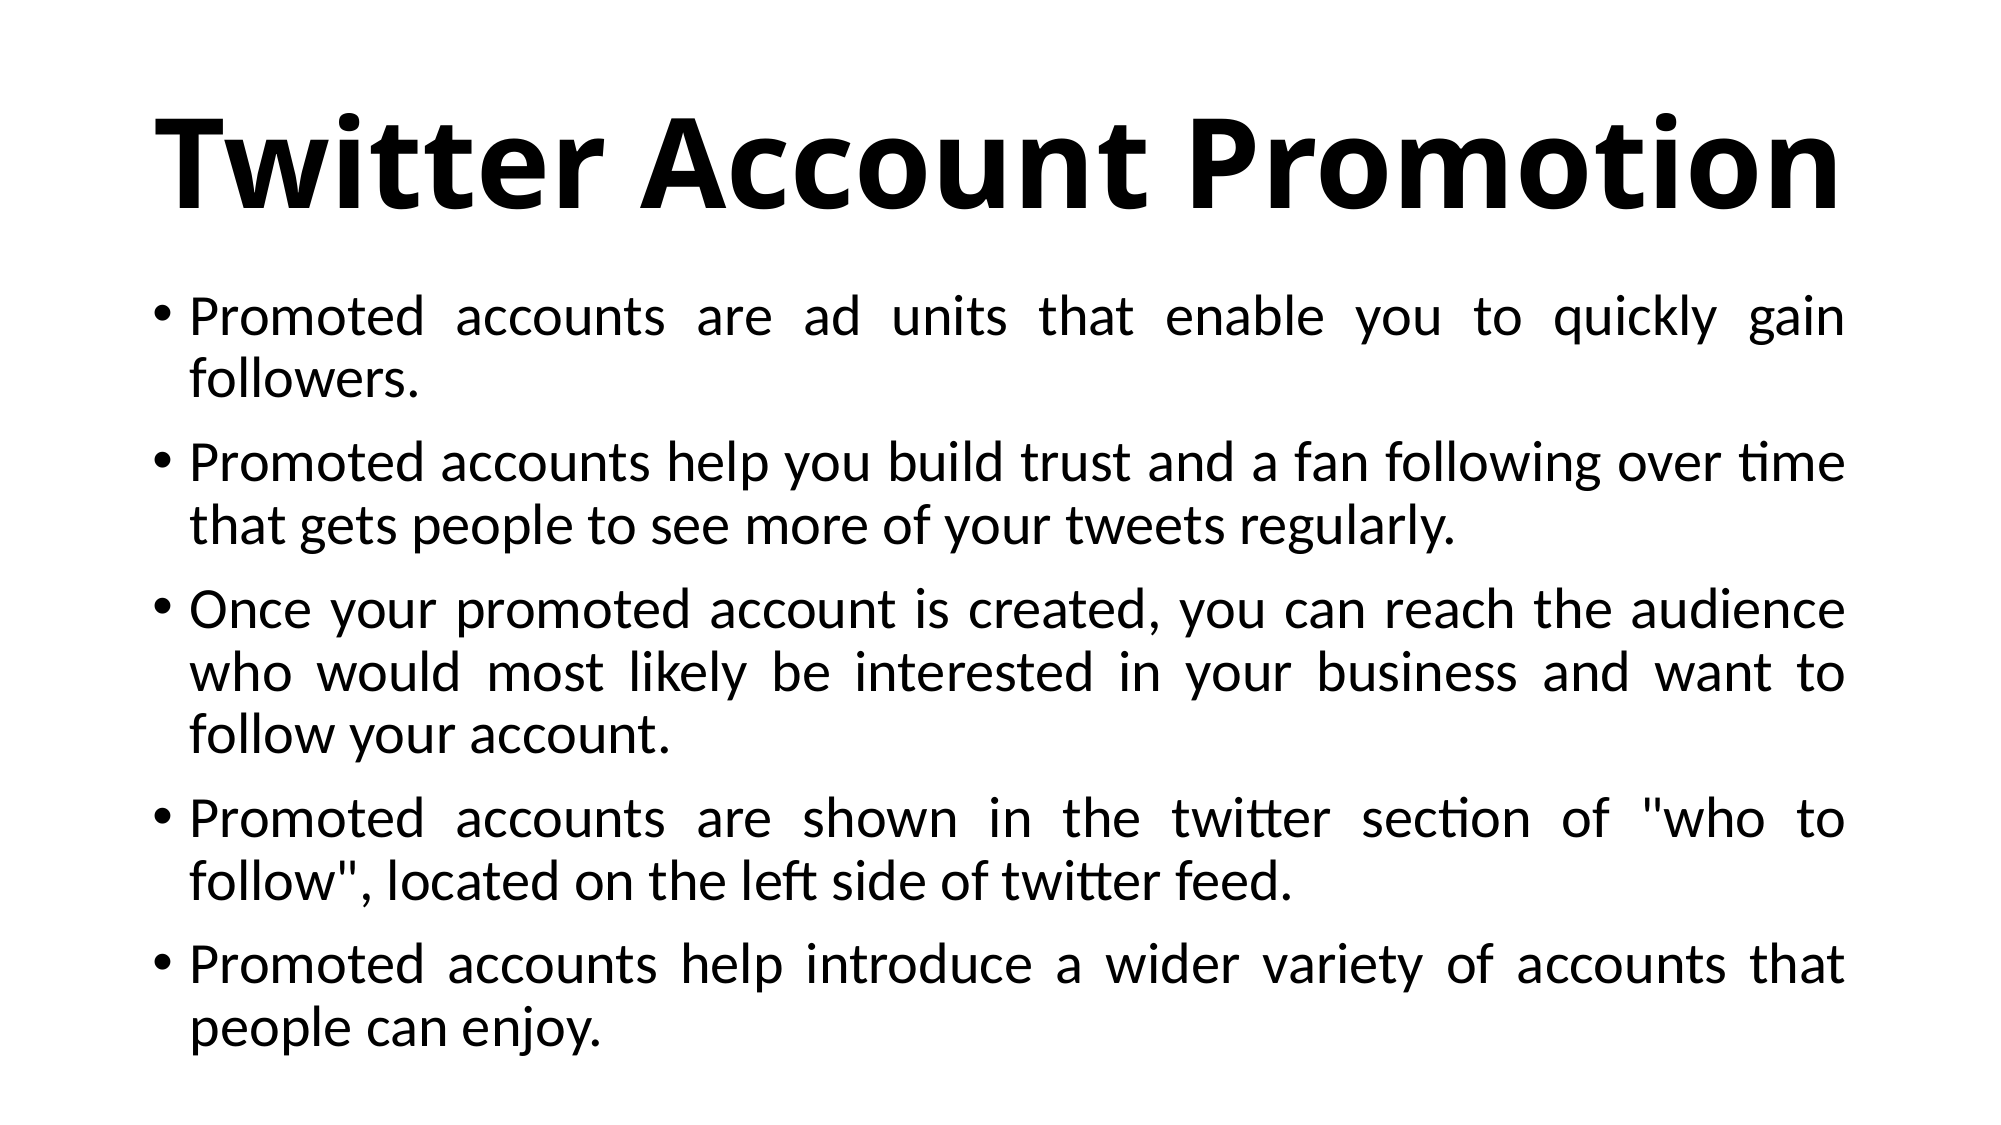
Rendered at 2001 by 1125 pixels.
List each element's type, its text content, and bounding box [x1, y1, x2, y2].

list Promoted accounts are ad units that enable you to quickly gain followers. Promoted accounts help you build trust and a fan following over time that gets people to see more of your tweets regularly. Once your promoted account is created, you can reach the audience who would most likely be interested in your business and want to follow your account. Promoted accounts are shown in the twitter section of "who to follow", located on the left side of twitter feed. Promoted accounts help introduce a wider variety of accounts that people can enjoy. [137, 277, 1863, 1087]
title Twitter Account Promotion [137, 59, 1863, 277]
